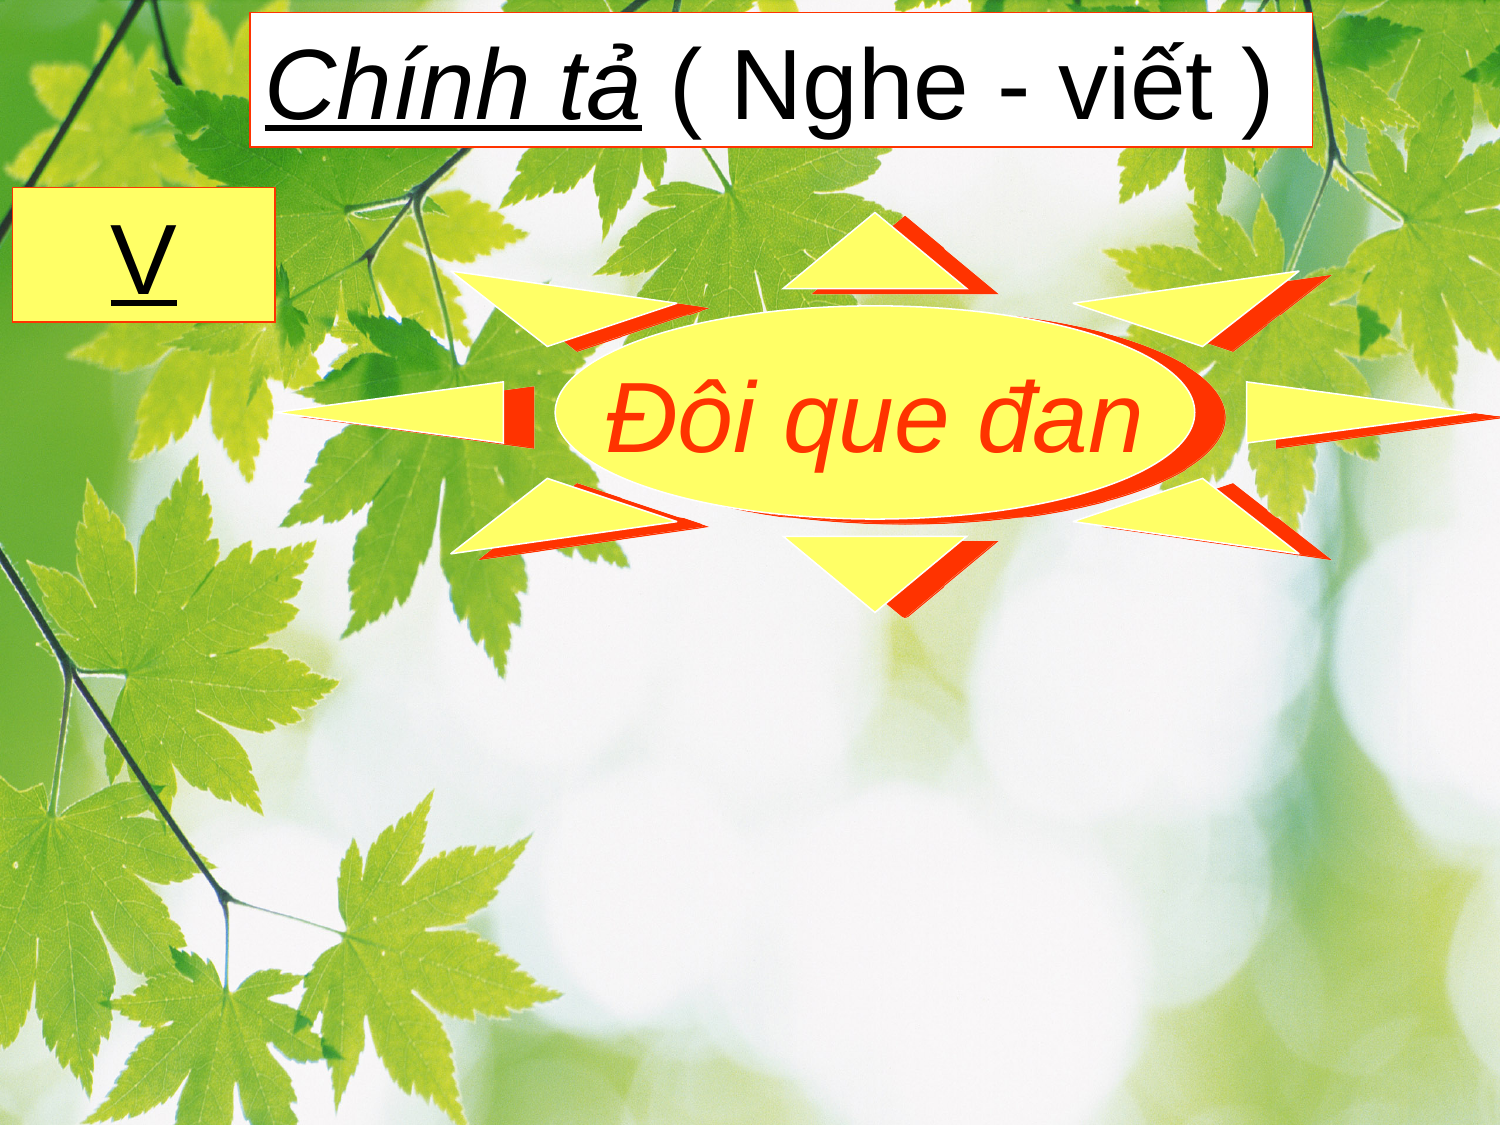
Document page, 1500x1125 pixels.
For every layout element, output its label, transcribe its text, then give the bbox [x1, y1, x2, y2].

text_box Đôi que đan [274, 381, 504, 444]
text_box Đôi que đan [1072, 271, 1300, 347]
text_box Đôi que đan [450, 478, 678, 554]
text_box Đôi que đan [1072, 478, 1300, 554]
text_box Đôi que đan [555, 305, 1195, 520]
text_box Đôi que đan [1246, 381, 1475, 444]
text_box V [12, 187, 275, 323]
text_box Đôi que đan [783, 212, 967, 289]
text_box Chính tả ( Nghe - viết ) [249, 12, 1313, 148]
text_box Đôi que đan [783, 536, 967, 613]
text_box Đôi que đan [450, 271, 678, 347]
picture [0, 0, 1500, 1125]
